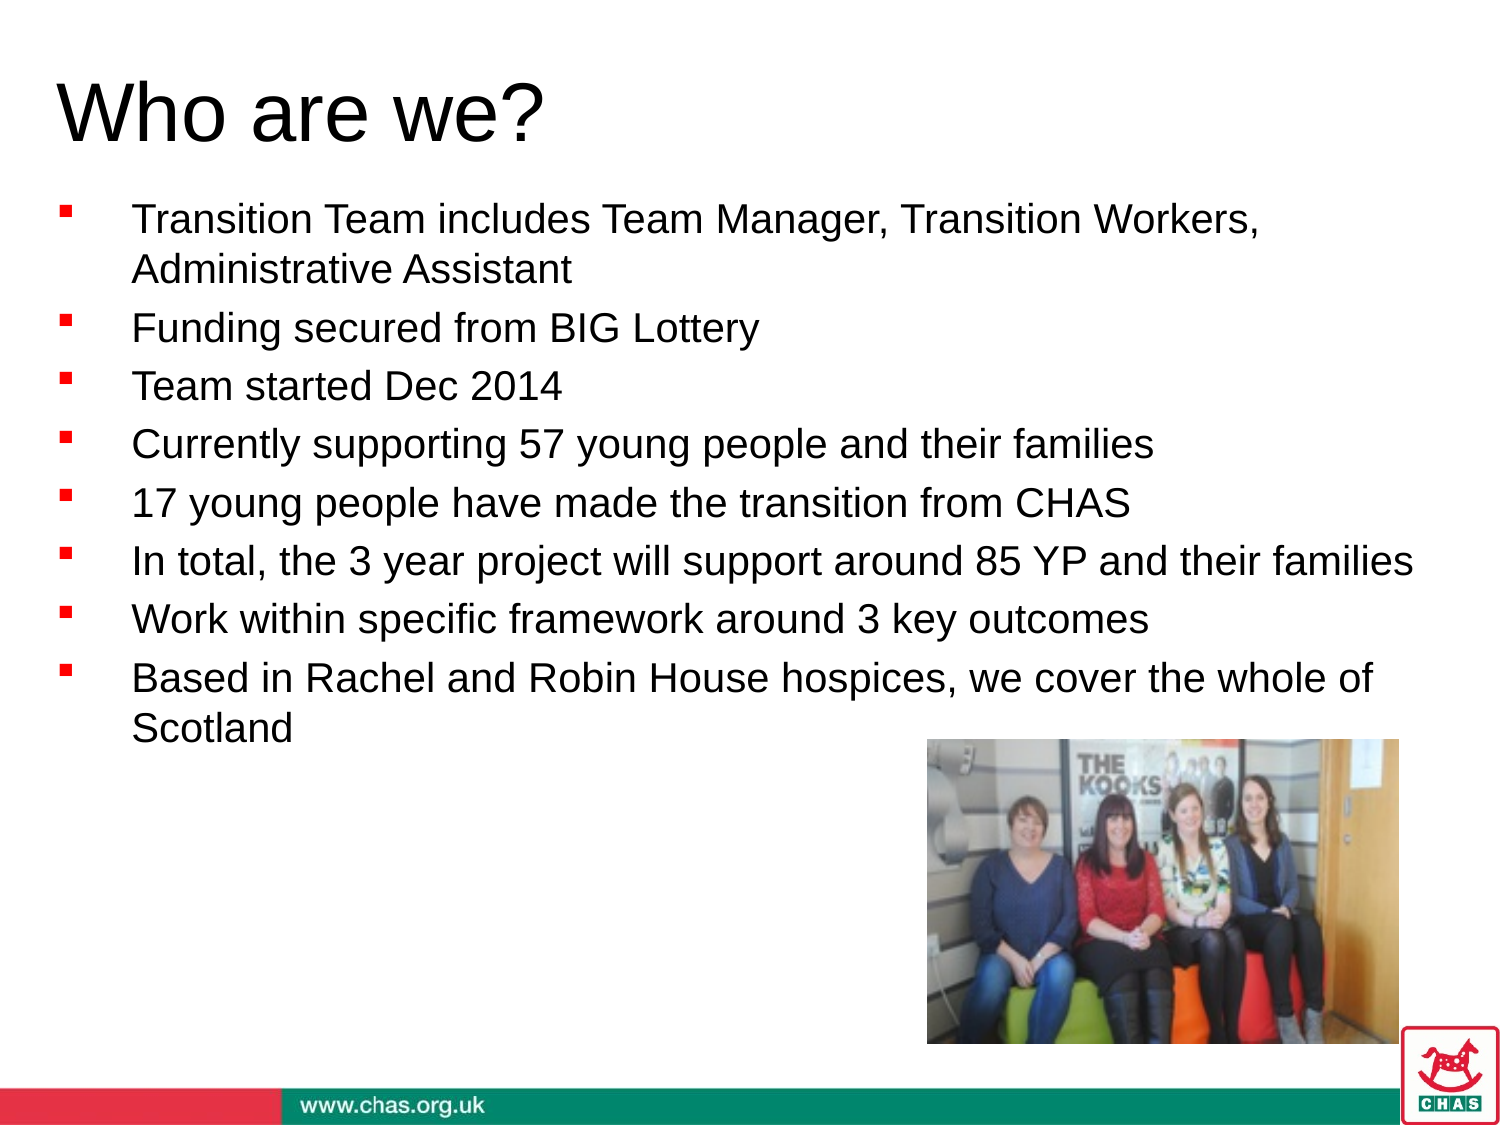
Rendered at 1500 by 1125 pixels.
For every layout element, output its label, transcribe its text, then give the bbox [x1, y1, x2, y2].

title Who are we? [41, 19, 1459, 184]
picture [926, 739, 1399, 1044]
subtitle Transition Team includes Team Manager, Transition Workers, Administrative Assistant Funding secured from BIG Lottery Team started Dec 2014 Currently supporting 57 young people and their families 17 young people have made the transition from CHAS In total, the 3 year project will support around 85 YP and their families Work within specific framework around 3 key outcomes Based in Rachel and Robin House hospices, we cover the whole of Scotland [41, 184, 1459, 929]
picture [0, 1025, 1500, 1125]
